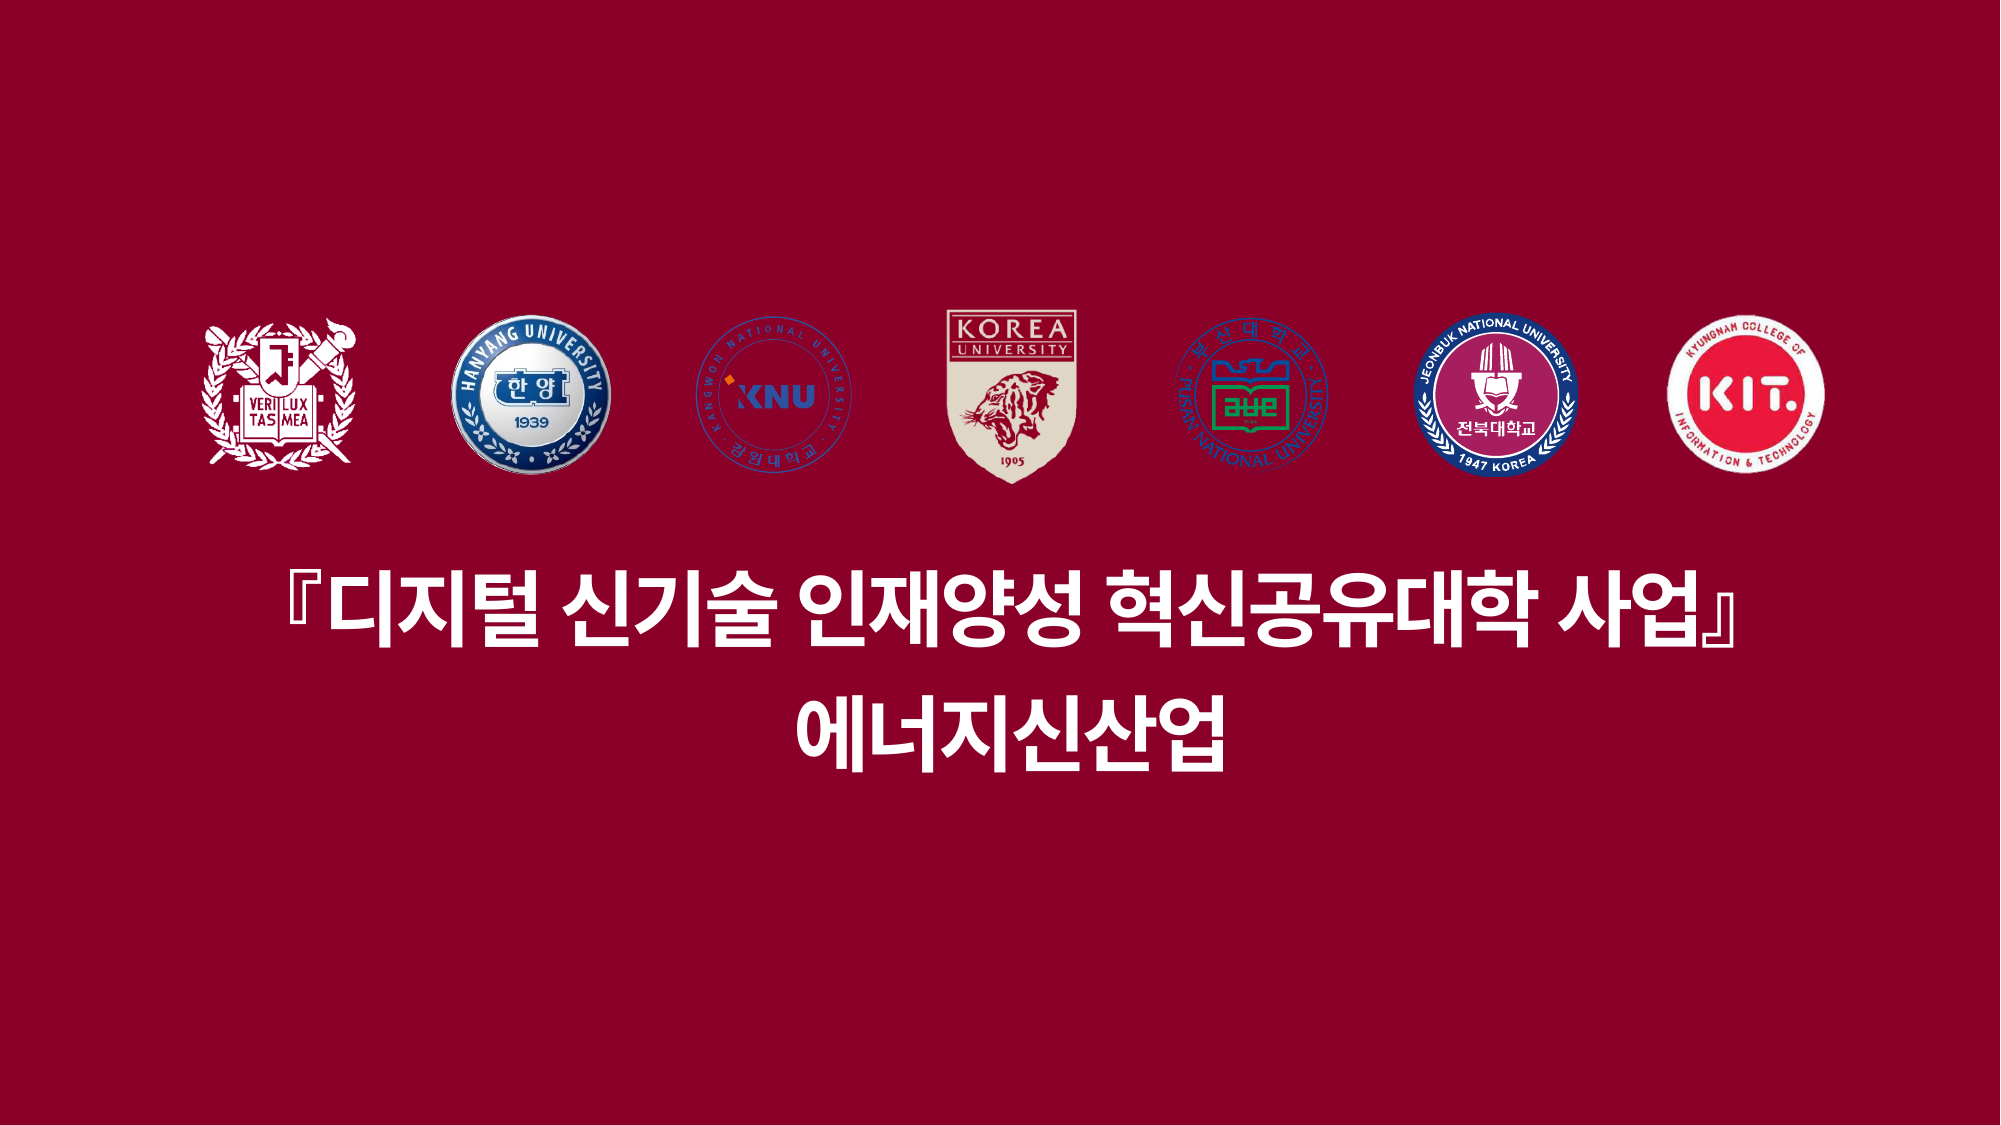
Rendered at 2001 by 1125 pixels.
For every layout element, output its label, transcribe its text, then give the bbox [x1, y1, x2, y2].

picture [180, 299, 377, 488]
picture [695, 315, 852, 474]
picture [935, 301, 1090, 489]
picture [1653, 301, 1842, 489]
text_box 『디지털 신기술 인재양성 혁신공유대학 사업』 에너지신산업 [184, 549, 1842, 915]
picture [1413, 312, 1579, 478]
picture [1173, 316, 1330, 473]
picture [450, 314, 612, 475]
